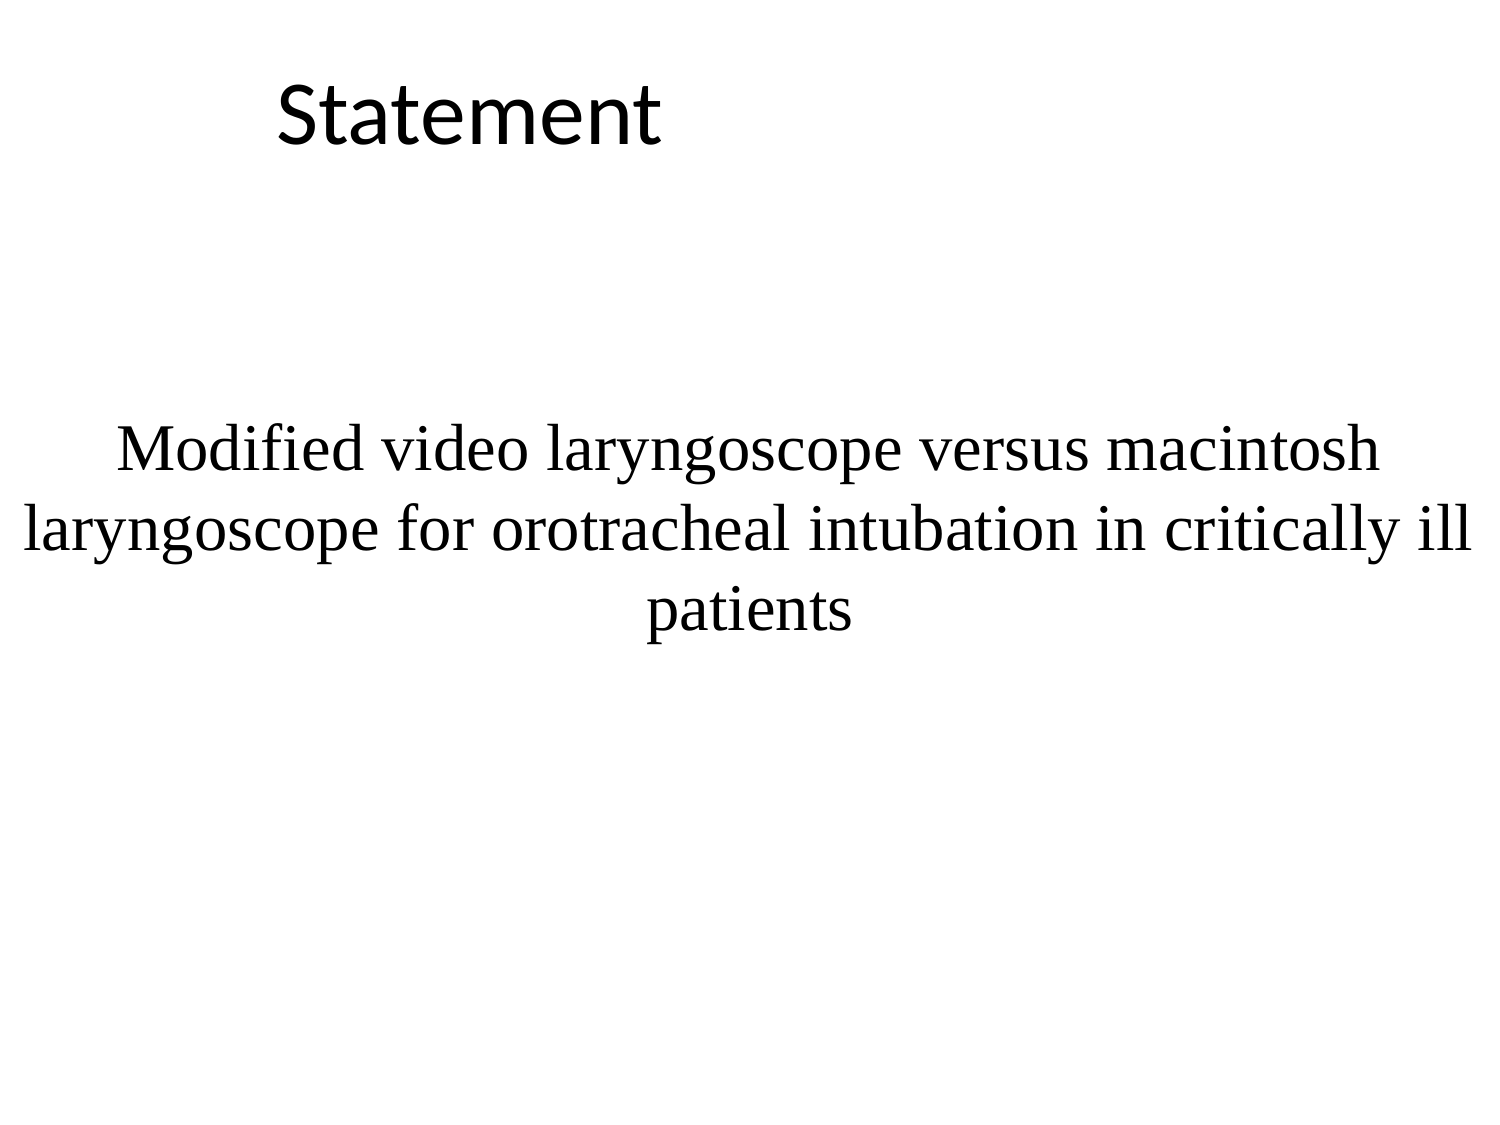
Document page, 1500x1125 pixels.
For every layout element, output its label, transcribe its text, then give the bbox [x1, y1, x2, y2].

list Modified video laryngoscope versus macintosh laryngoscope for orotracheal intubation in critically ill patients [0, 396, 1500, 656]
title [262, 47, 1500, 285]
text_box Statement [74, 45, 1425, 233]
